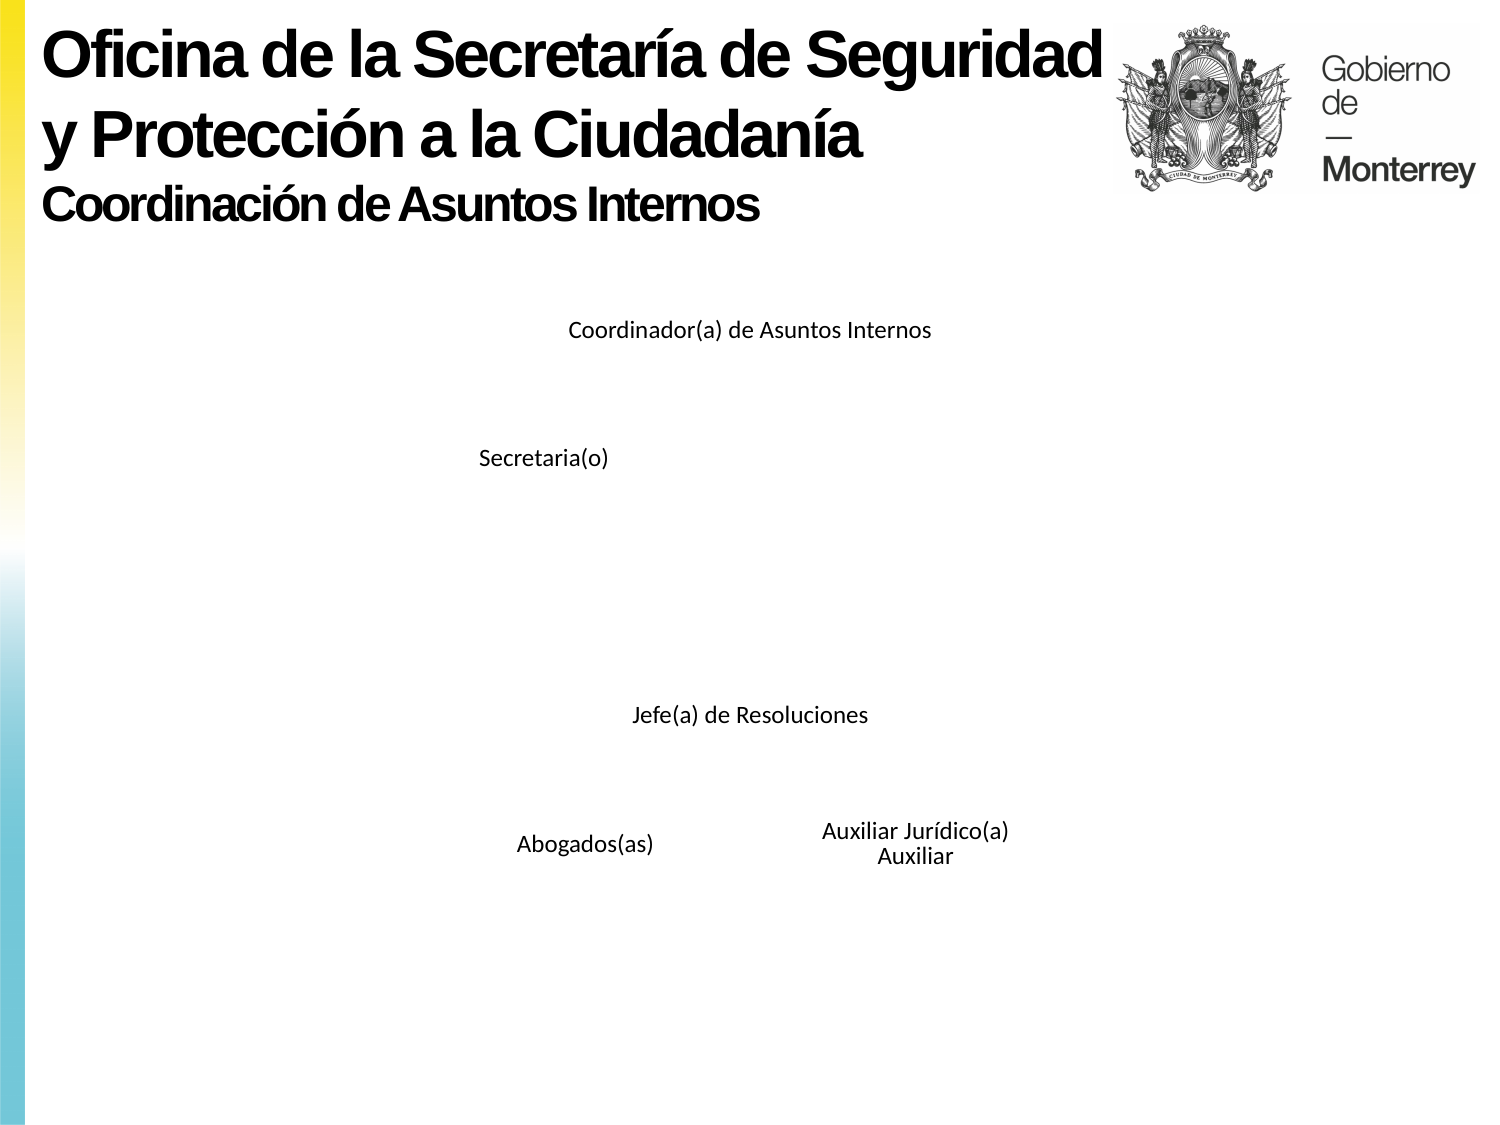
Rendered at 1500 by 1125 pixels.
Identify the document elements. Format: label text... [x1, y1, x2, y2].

picture [0, 0, 25, 1125]
picture [1146, 23, 1480, 194]
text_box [257, 282, 1244, 1024]
text_box Oficina de la Secretaría de Seguridad y Protección a la Ciudadanía Coordinación de Asuntos Internos [26, 3, 1146, 239]
